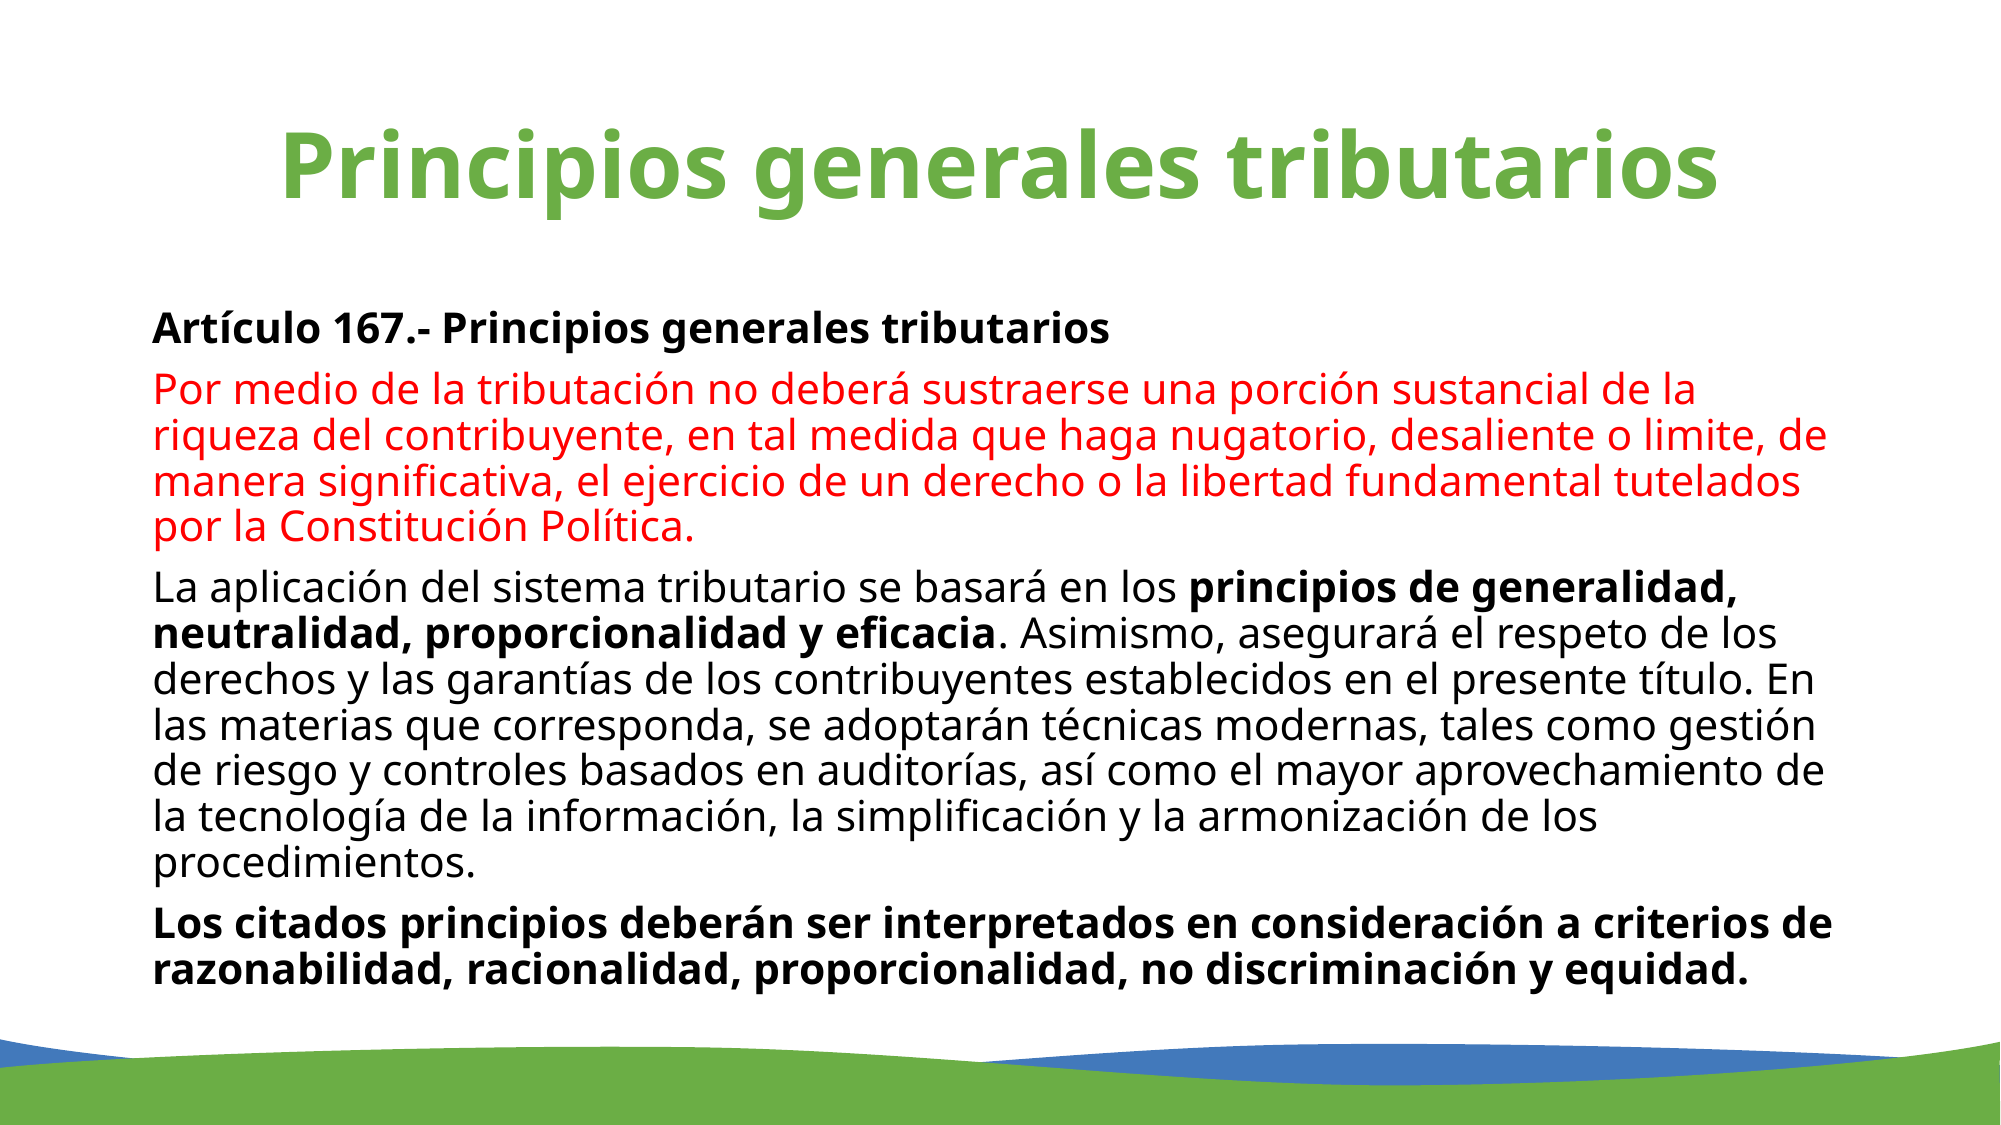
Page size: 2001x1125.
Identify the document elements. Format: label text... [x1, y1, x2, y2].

list Artículo 167.- Principios generales tributarios Por medio de la tributación no deberá sustraerse una porción sustancial de la riqueza del contribuyente, en tal medida que haga nugatorio, desaliente o limite, de manera significativa, el ejercicio de un derecho o la libertad fundamental tutelados por la Constitución Política. La aplicación del sistema tributario se basará en los principios de generalidad, neutralidad, proporcionalidad y eficacia. Asimismo, asegurará el respeto de los derechos y las garantías de los contribuyentes establecidos en el presente título. En las materias que corresponda, se adoptarán técnicas modernas, tales como gestión de riesgo y controles basados en auditorías, así como el mayor aprovechamiento de la tecnología de la información, la simplificación y la armonización de los procedimientos. Los citados principios deberán ser interpretados en consideración a criterios de razonabilidad, racionalidad, proporcionalidad, no discriminación y equidad. [137, 299, 1863, 1014]
title Principios generales tributarios [137, 59, 1863, 278]
